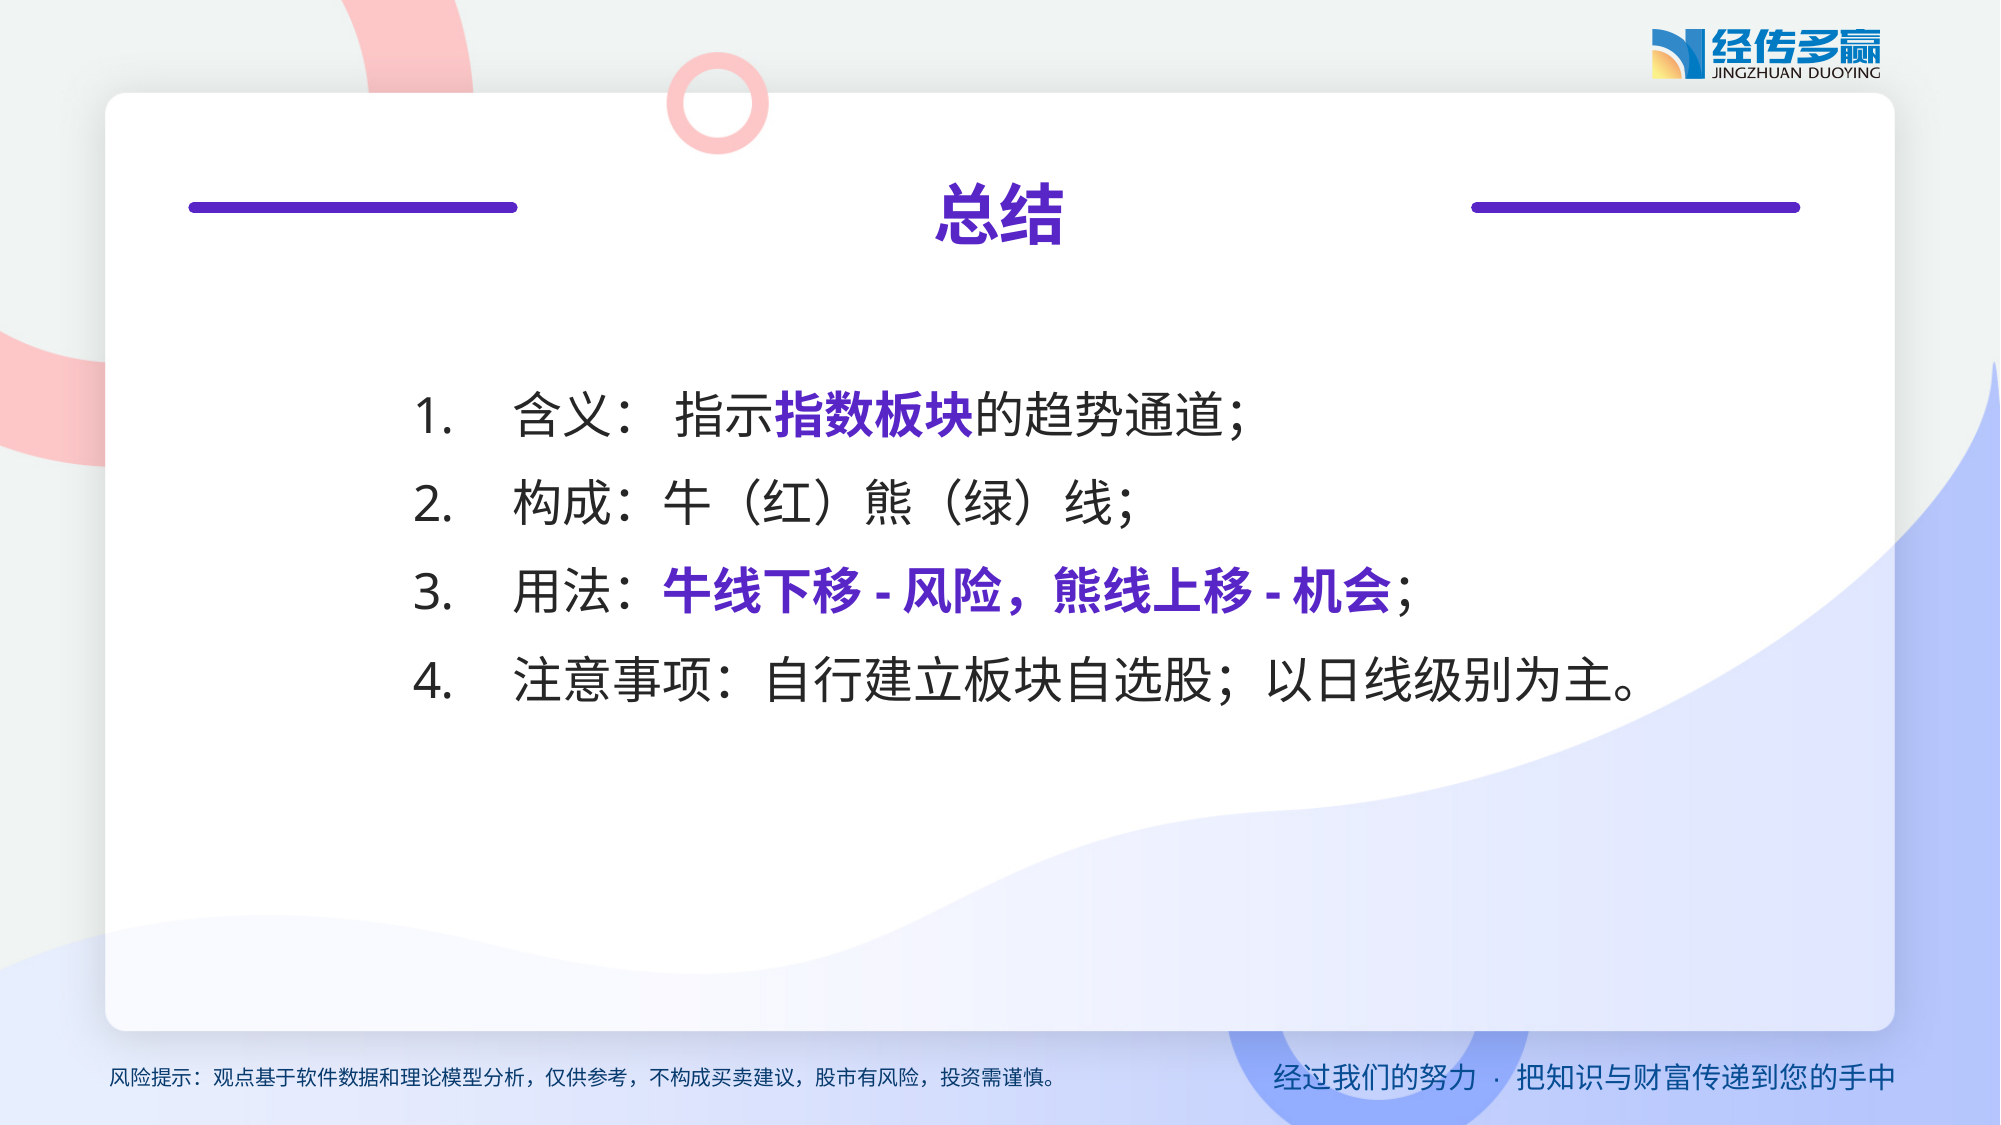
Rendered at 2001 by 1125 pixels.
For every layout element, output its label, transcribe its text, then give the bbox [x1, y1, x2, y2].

list 总结 [540, 150, 1460, 259]
picture [0, 0, 2000, 1125]
list 含义： 指示指数板块的趋势通道； 构成：牛（红）熊（绿）线； 用法：牛线下移-风险，熊线上移-机会； 注意事项：自行建立板块自选股；以日线级别为主。 [398, 357, 1681, 873]
